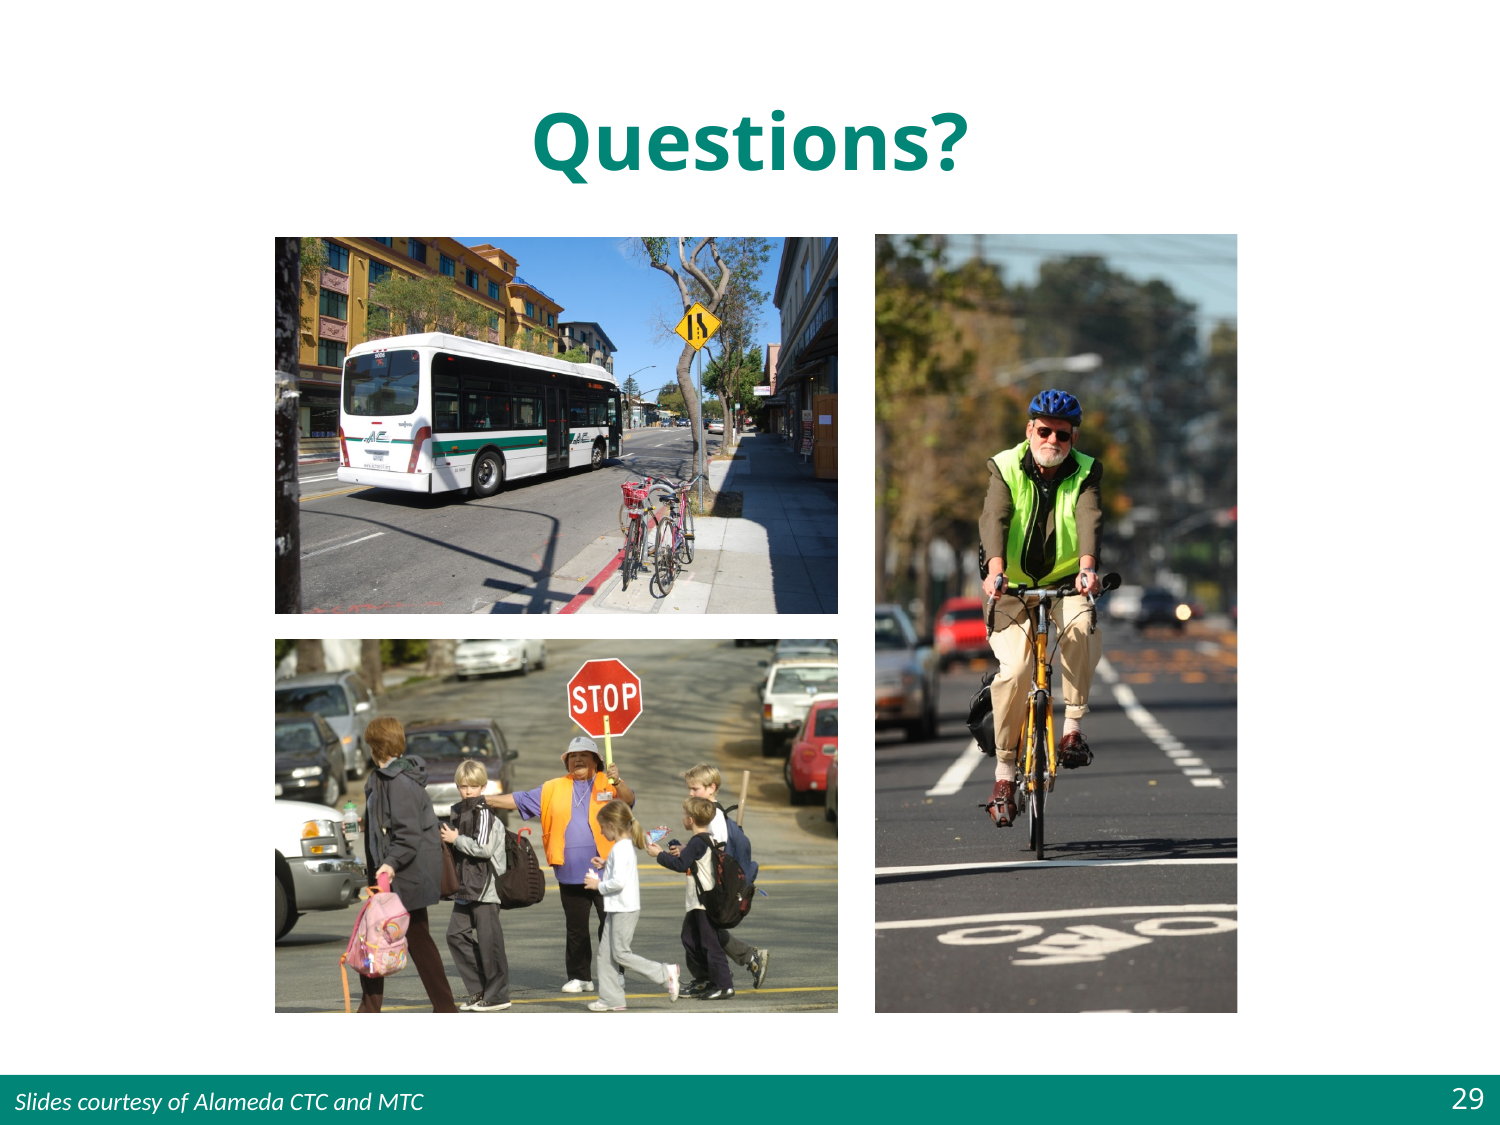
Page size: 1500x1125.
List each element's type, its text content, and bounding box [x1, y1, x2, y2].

picture [874, 233, 1238, 1013]
slide_number 29 [1425, 1074, 1500, 1125]
title Questions? [75, 45, 1425, 233]
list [274, 237, 838, 614]
picture [274, 639, 838, 1013]
